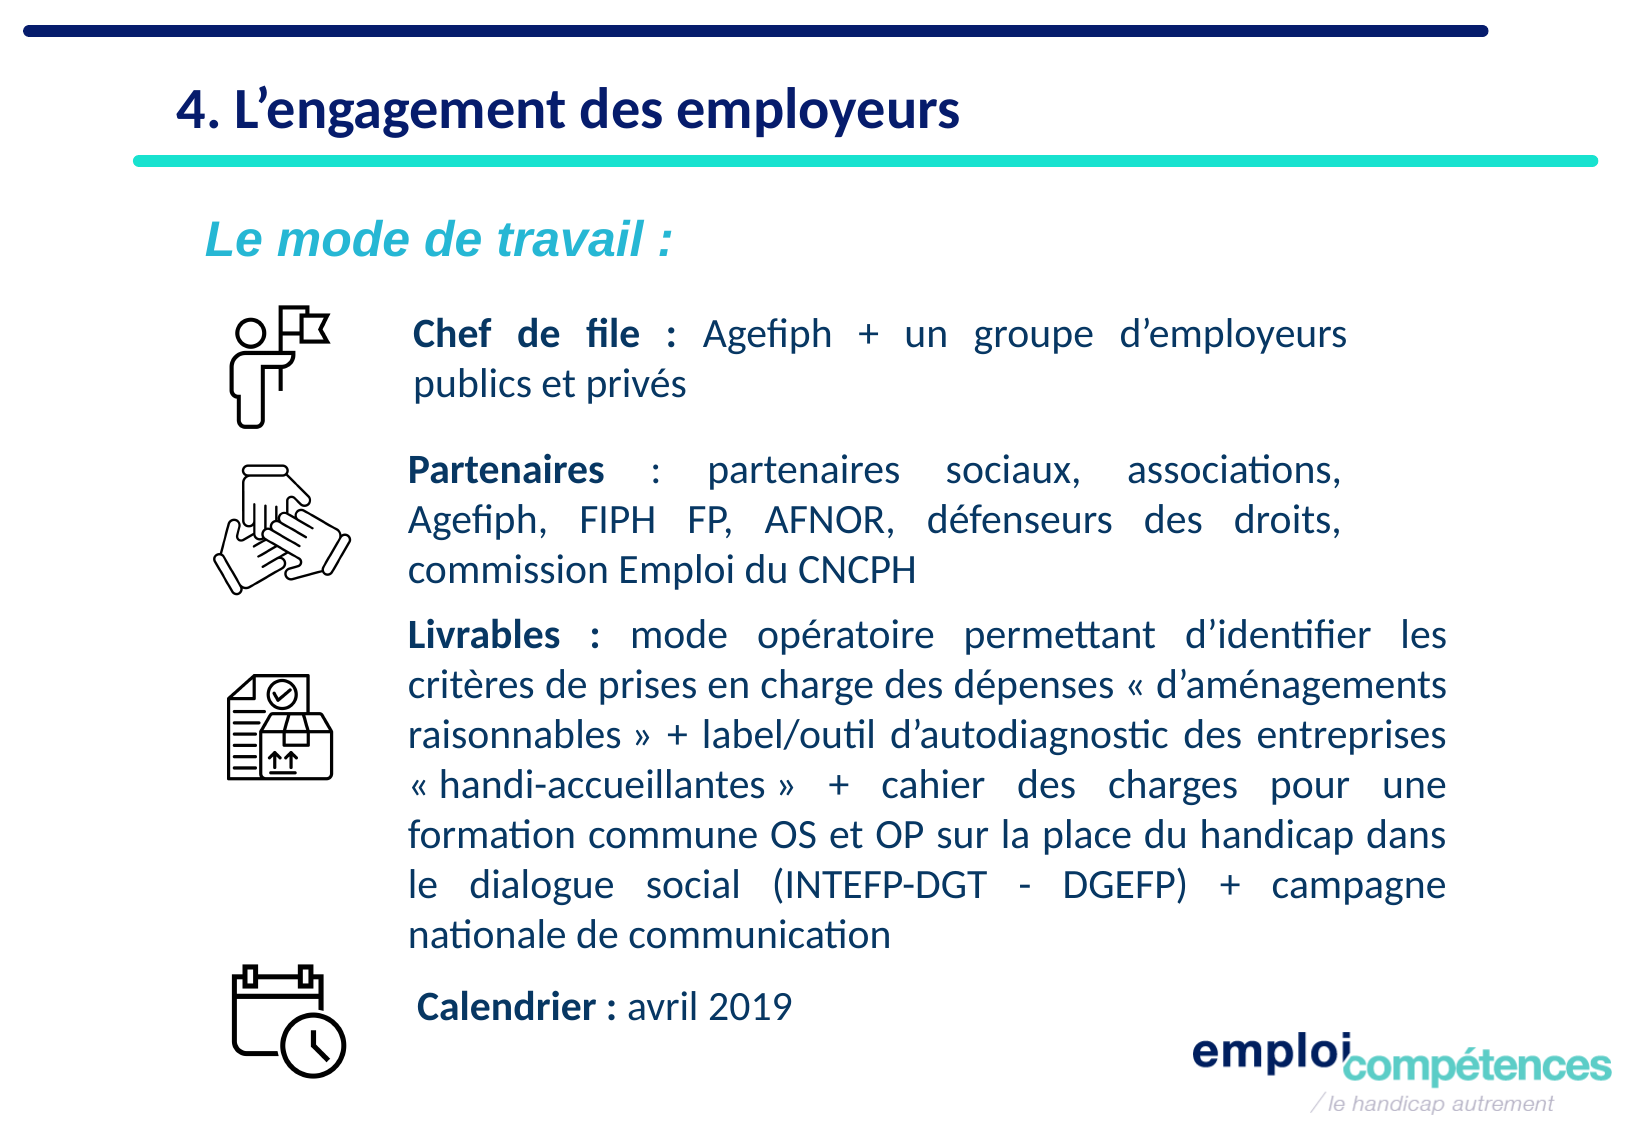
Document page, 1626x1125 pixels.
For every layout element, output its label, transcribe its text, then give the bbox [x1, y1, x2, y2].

text_box 4. L’engagement des employeurs [139, 65, 1368, 147]
picture [218, 674, 342, 782]
text_box Livrables : mode opératoire permettant d’identifier les critères de prises en charge des dépenses « d’aménagements raisonnables » + label/outil d’autodiagnostic des entreprises « handi-accueillantes » + cahier des charges pour une formation commune OS et OP sur la place du handicap dans le dialogue social (INTEFP-DGT - DGEFP) + campagne nationale de communication [393, 599, 1463, 965]
picture [1178, 1023, 1626, 1121]
picture [195, 455, 368, 602]
text_box Le mode de travail : [190, 199, 722, 274]
picture [215, 958, 363, 1082]
text_box Chef de file : Agefiph + un groupe d’employeurs publics et privés [398, 298, 1363, 414]
text_box [25, 0, 376, 183]
picture [200, 298, 360, 435]
text_box Partenaires : partenaires sociaux, associations, Agefiph, FIPH FP, AFNOR, défenseurs des droits, commission Emploi du CNCPH [393, 434, 1358, 599]
text_box Calendrier : avril 2019 [402, 971, 1367, 1036]
